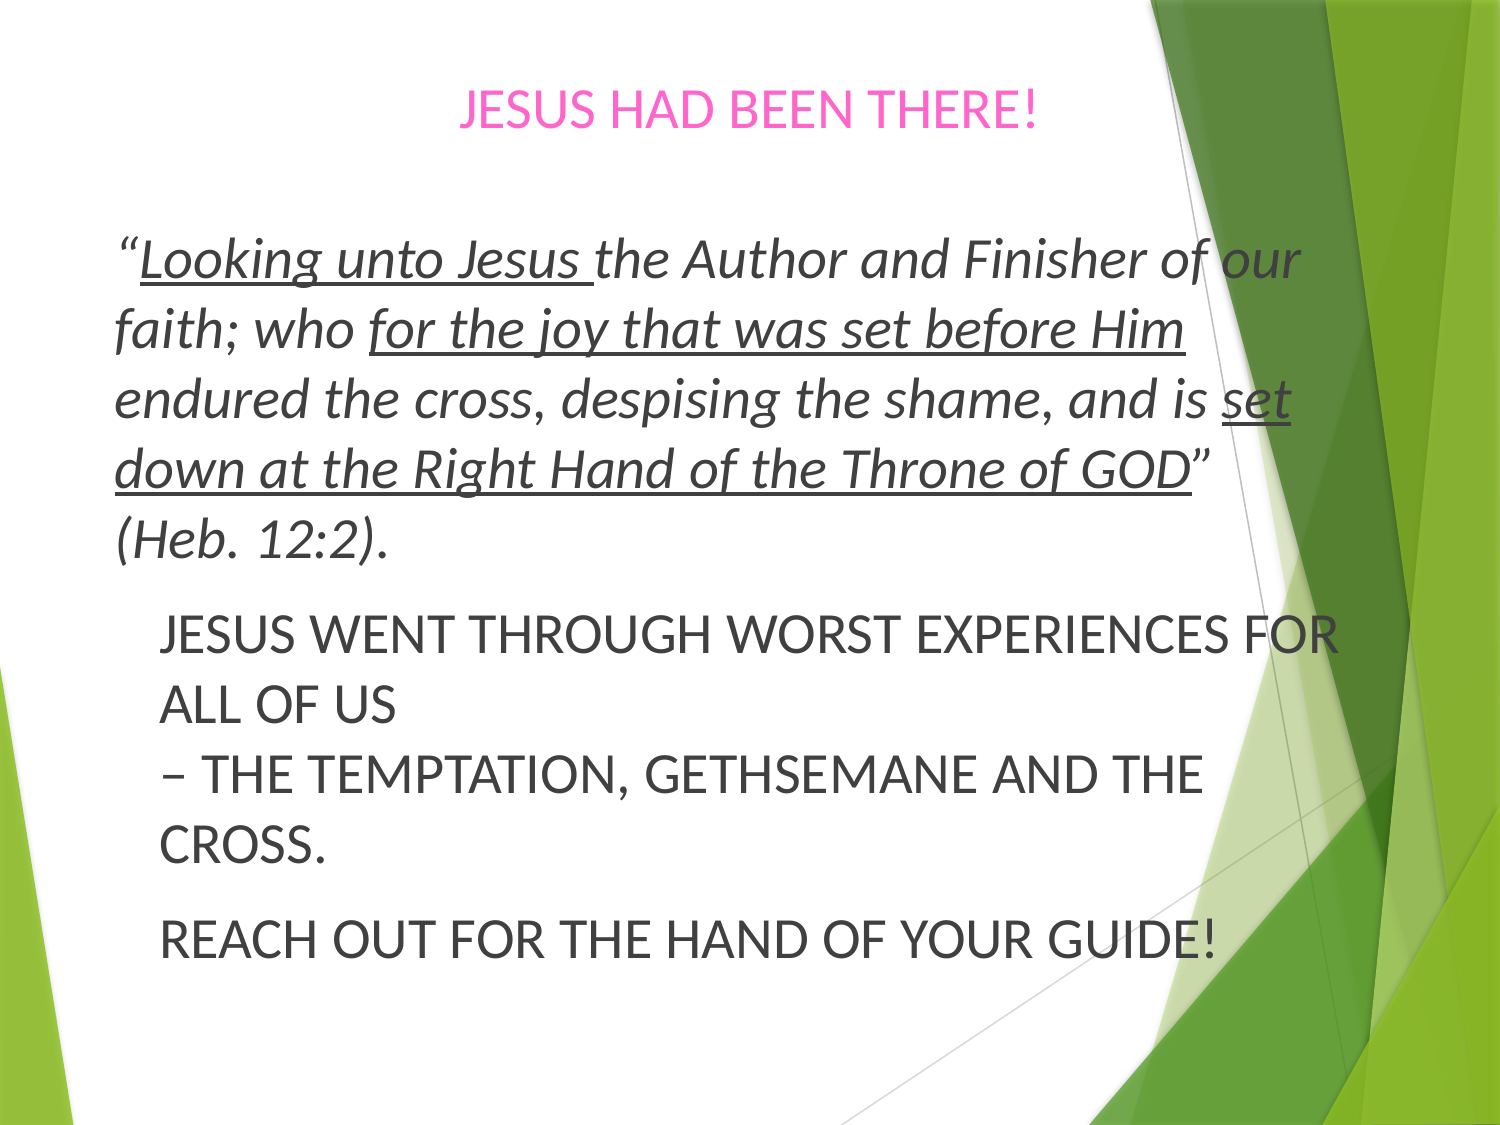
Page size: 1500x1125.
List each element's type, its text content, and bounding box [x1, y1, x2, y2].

list “Looking unto Jesus the Author and Finisher of our faith; who for the joy that was set before Him endured the cross, despising the shame, and is set down at the Right Hand of the Throne of GOD” (Heb. 12:2). JESUS WENT THROUGH WORST EXPERIENCES FOR ALL OF US – THE TEMPTATION, GETHSEMANE AND THE CROSS. REACH OUT FOR THE HAND OF YOUR GUIDE! [99, 212, 1363, 1025]
title JESUS HAD BEEN THERE! [0, 62, 1500, 232]
